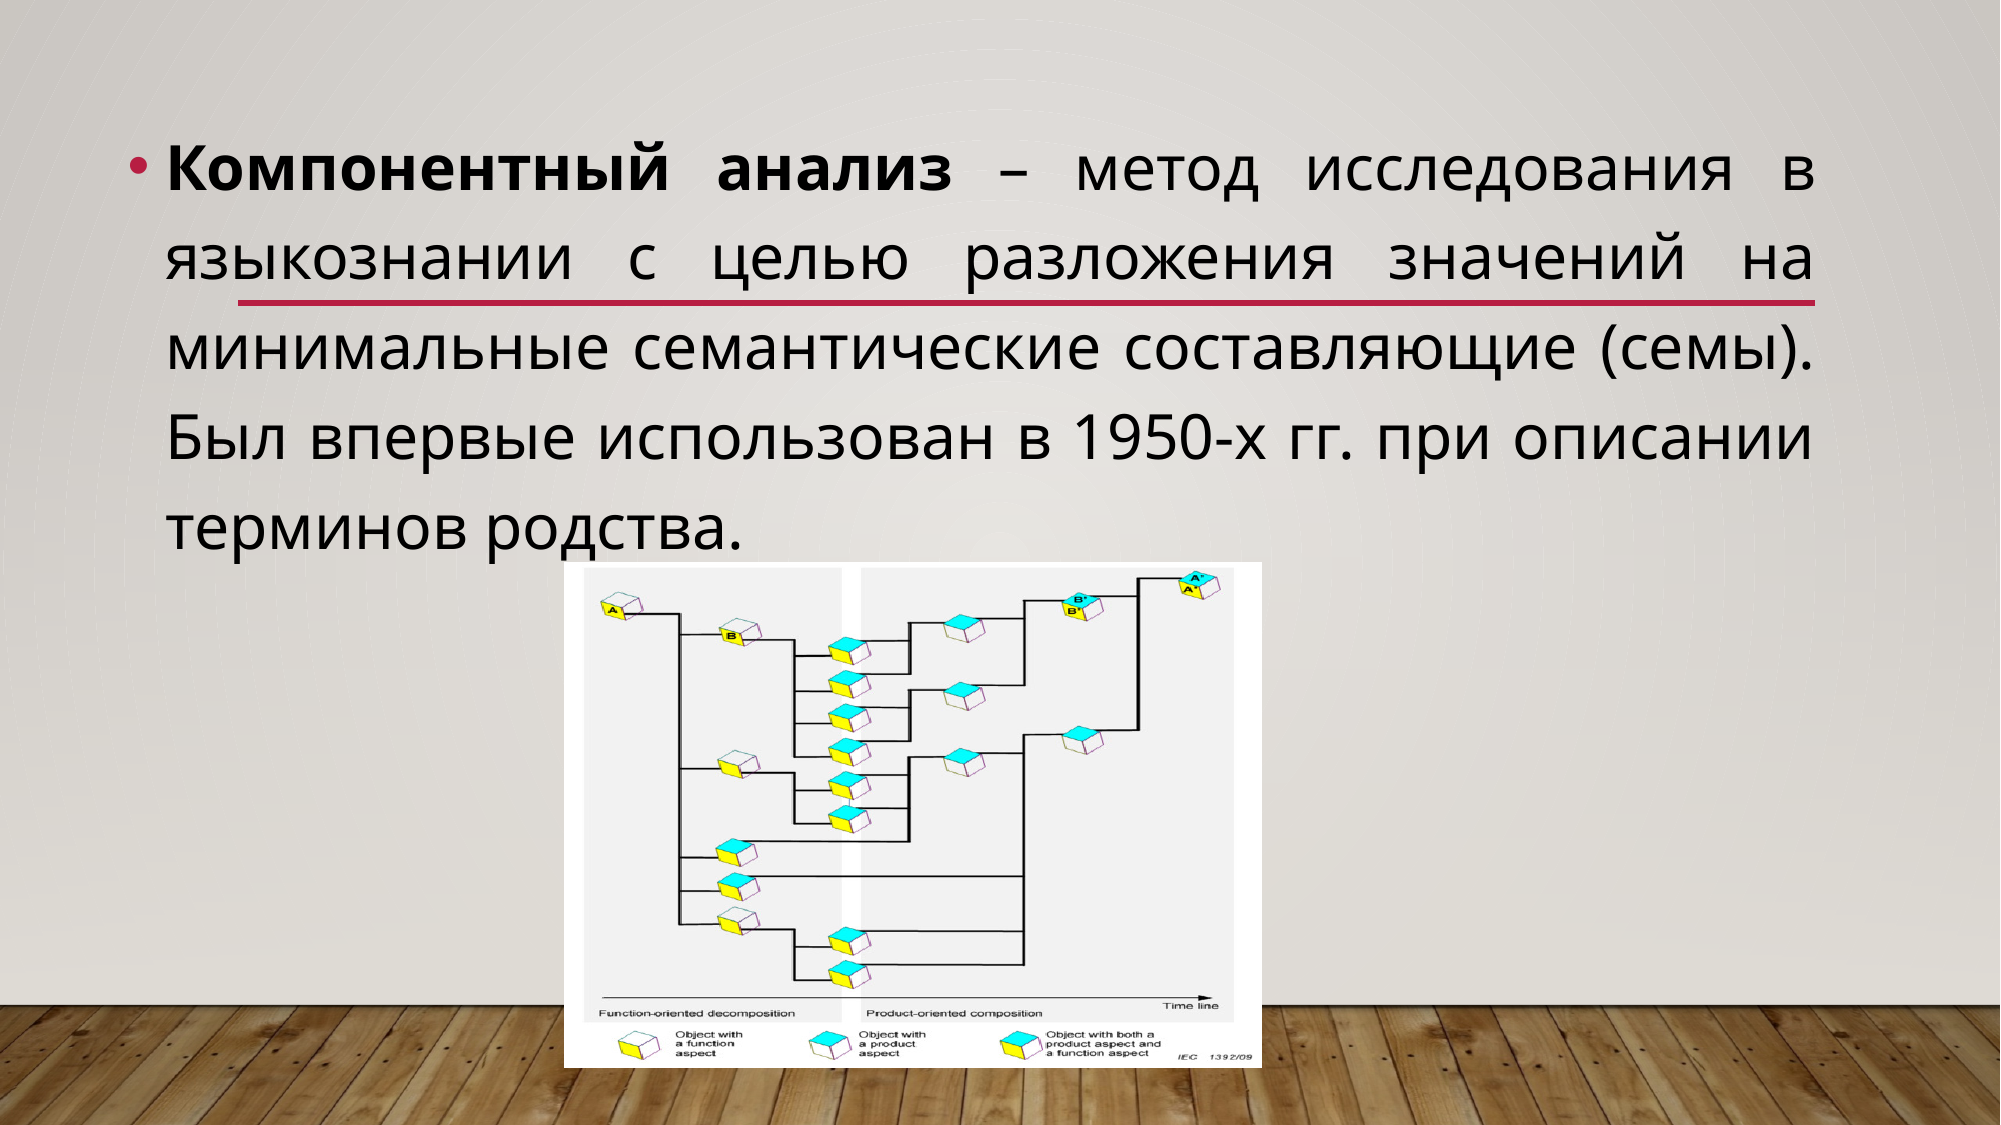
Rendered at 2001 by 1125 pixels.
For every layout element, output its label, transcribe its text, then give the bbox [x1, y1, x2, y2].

picture [0, 562, 2000, 1125]
list Компонентный анализ – метод исследования в языкознании с целью разложения значений на минимальные семантические составляющие (семы). Был впервые использован в 1950-х гг. при описании терминов родства. [112, 105, 1832, 950]
